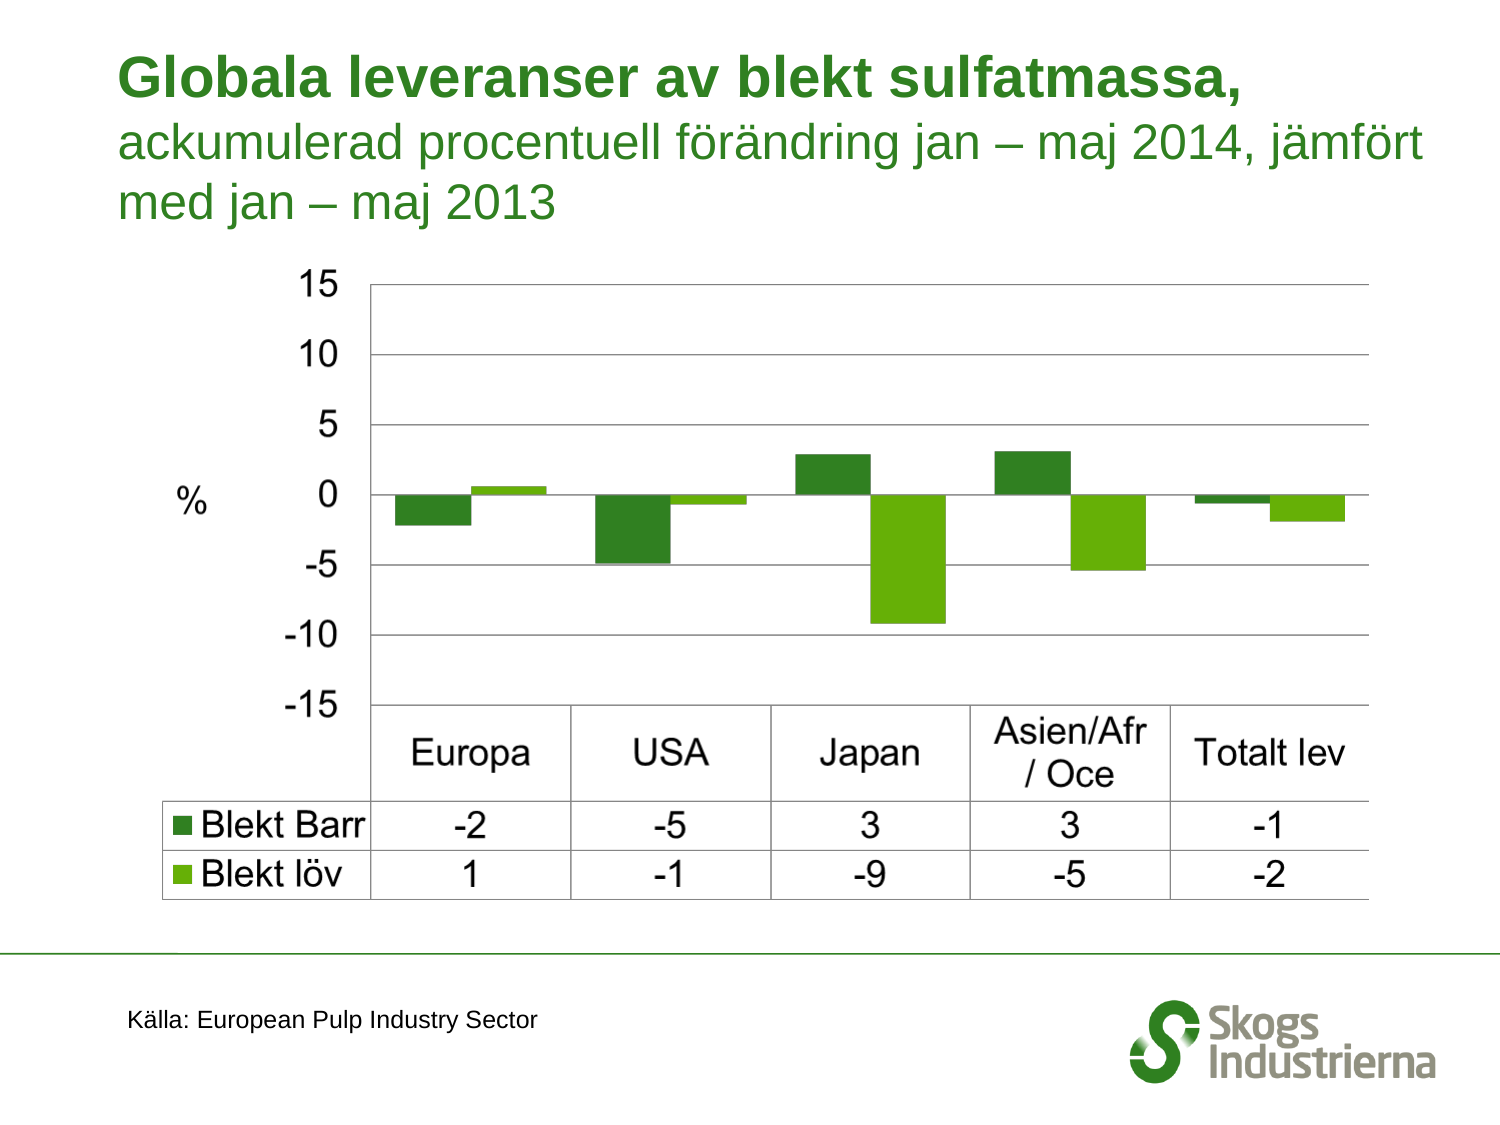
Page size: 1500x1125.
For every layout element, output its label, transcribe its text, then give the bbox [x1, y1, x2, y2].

picture [1128, 999, 1436, 1091]
text_box Källa: European Pulp Industry Sector [112, 996, 617, 1041]
picture [129, 224, 1371, 911]
title Globala leveranser av blekt sulfatmassa, ackumulerad procentuell förändring jan – maj 2014, jämfört med jan – maj 2013 [102, 30, 1491, 238]
